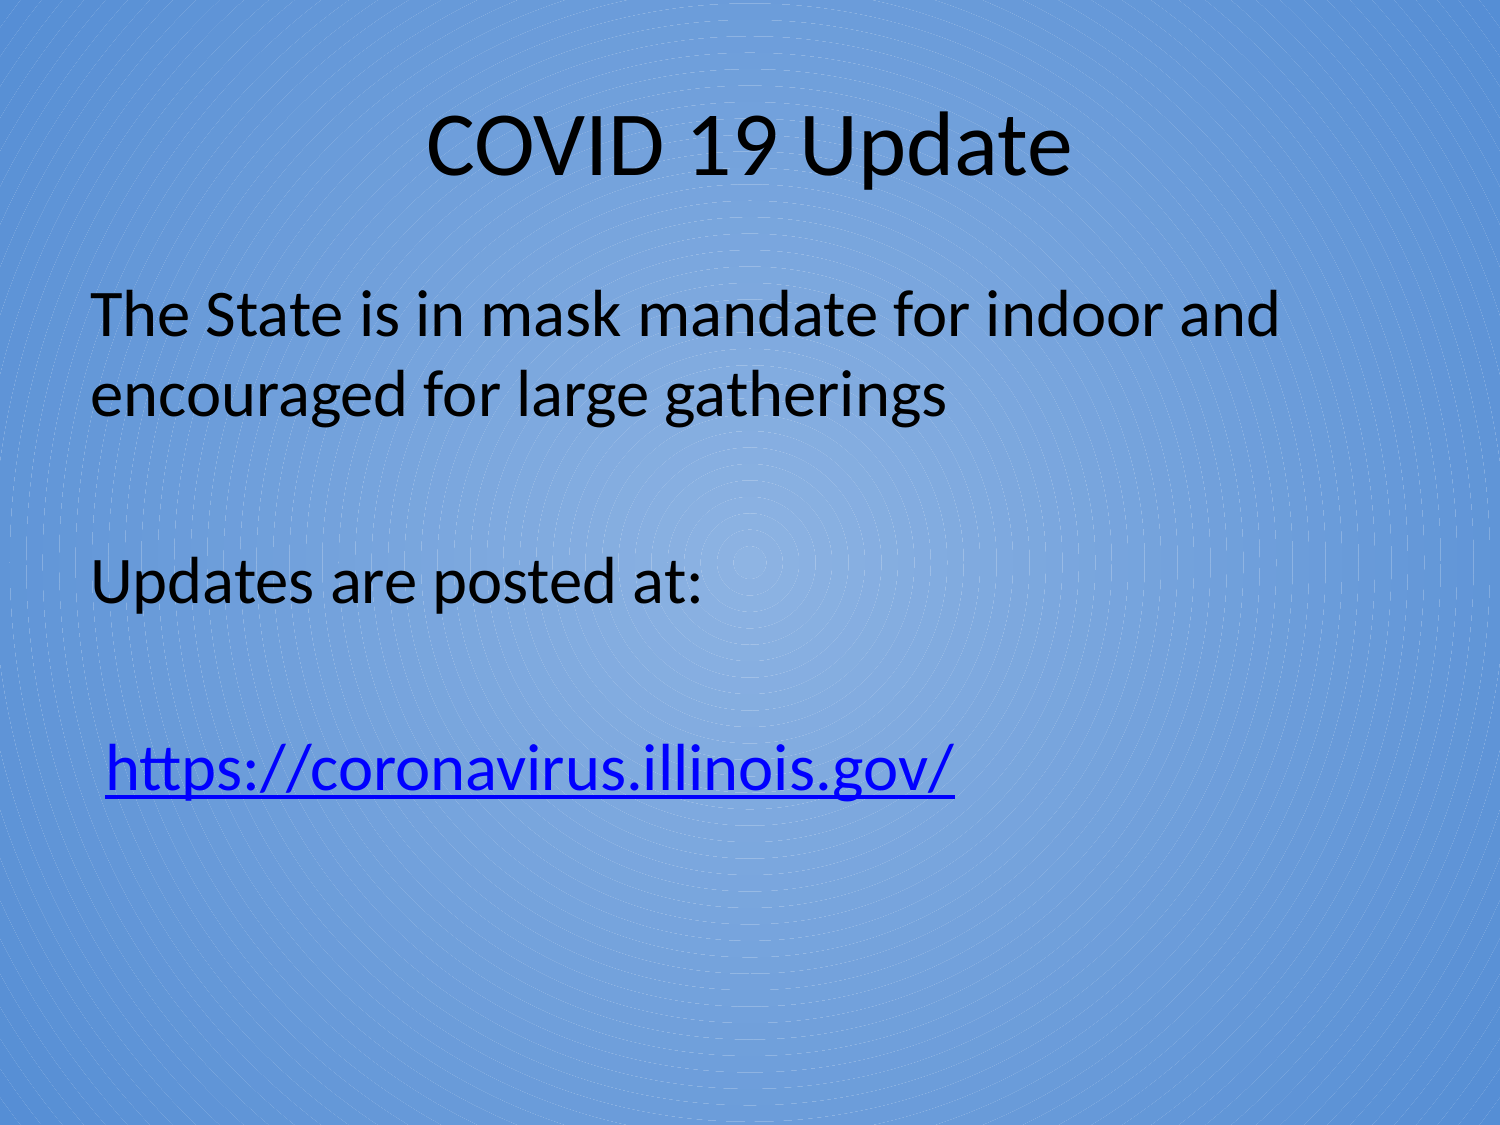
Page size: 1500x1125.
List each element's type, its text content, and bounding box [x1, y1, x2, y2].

list The State is in mask mandate for indoor and encouraged for large gatherings Updates are posted at: https://coronavirus.illinois.gov/ [75, 262, 1425, 1005]
title COVID 19 Update [75, 45, 1425, 233]
